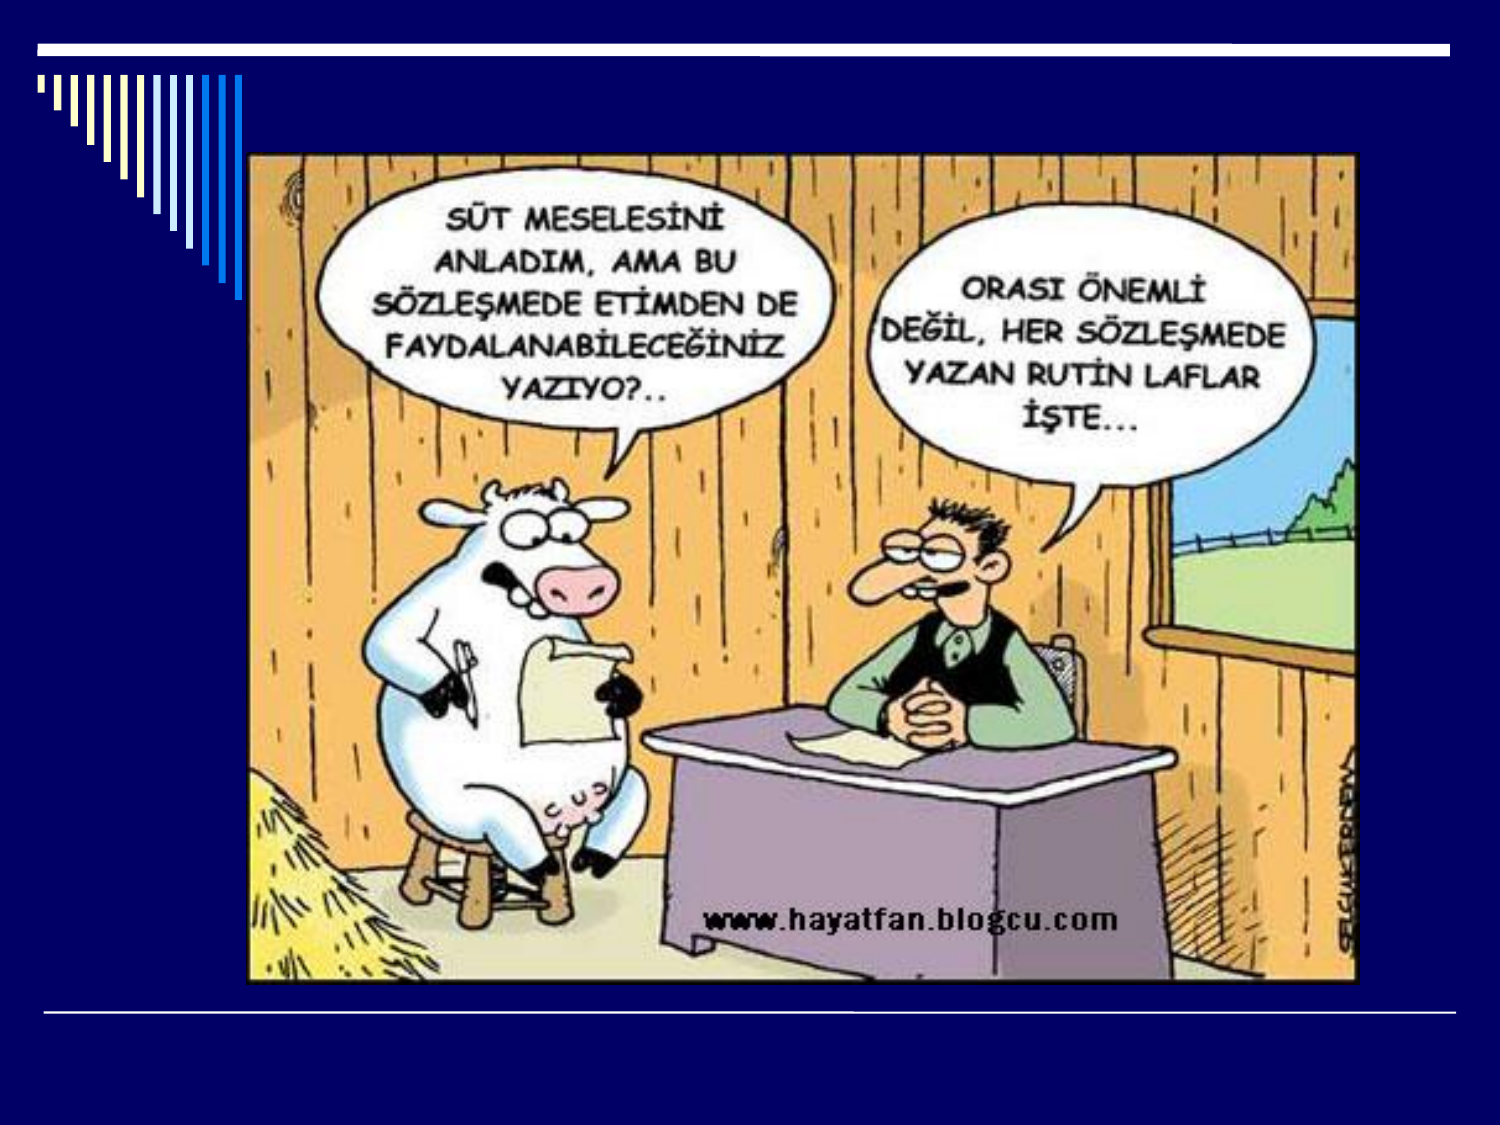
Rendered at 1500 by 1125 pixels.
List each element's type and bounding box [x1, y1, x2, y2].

list [245, 152, 1360, 985]
